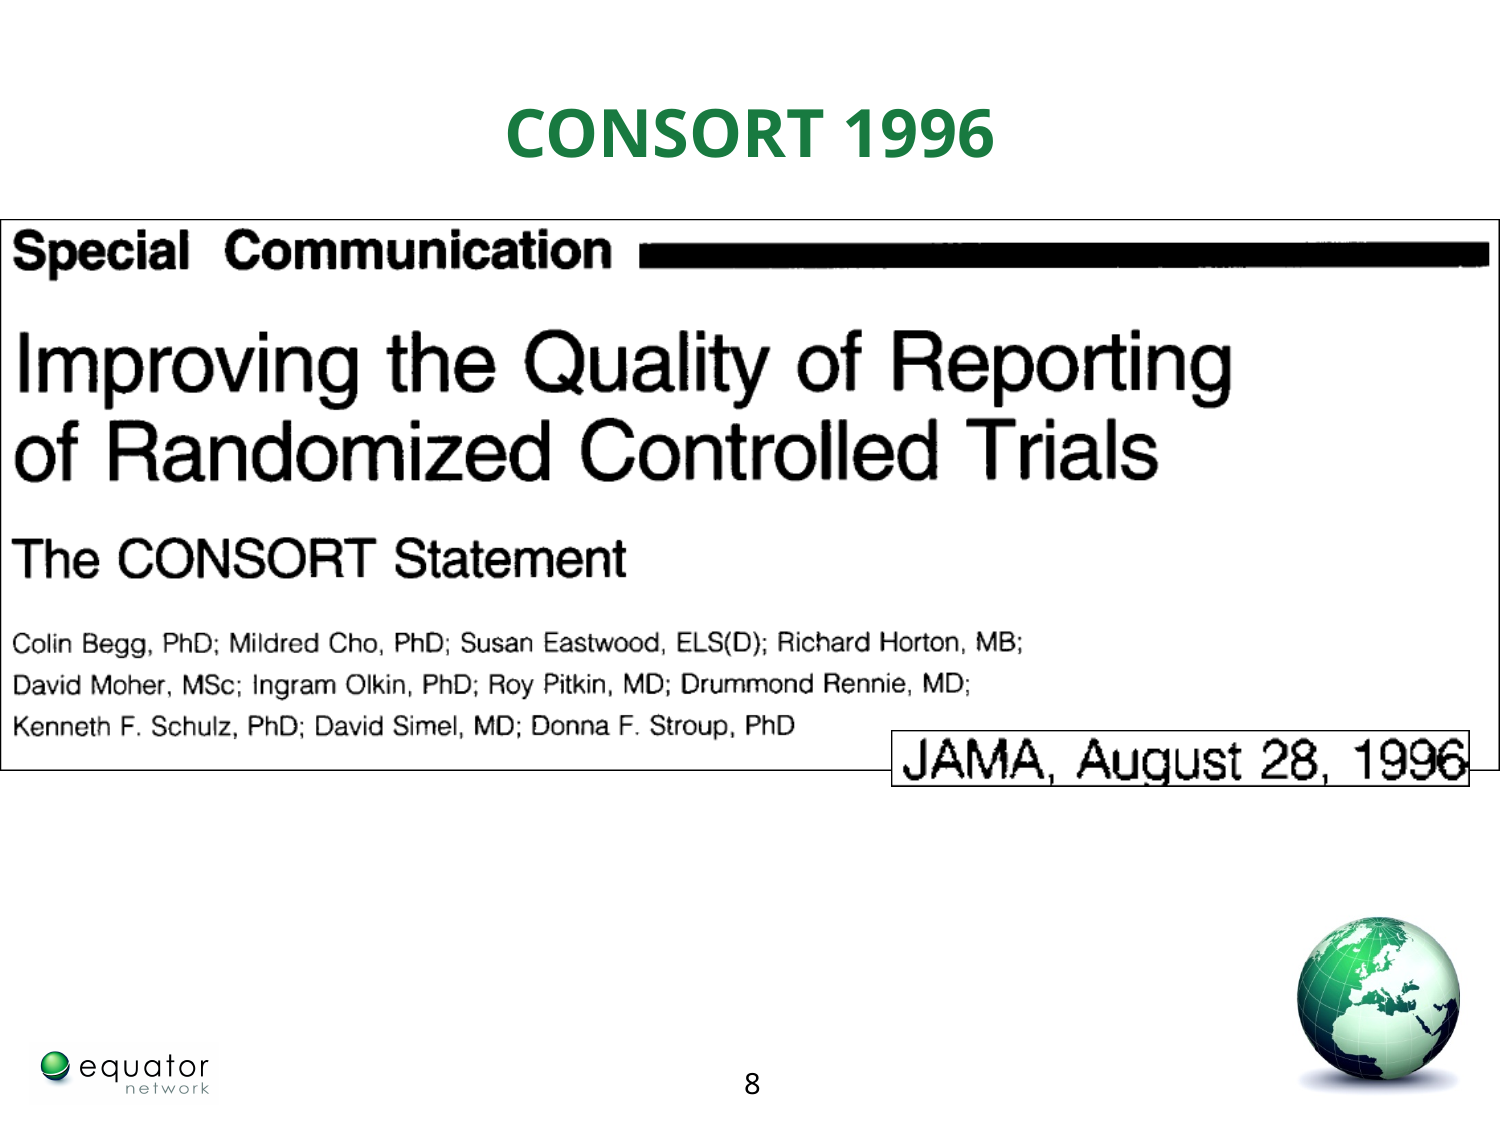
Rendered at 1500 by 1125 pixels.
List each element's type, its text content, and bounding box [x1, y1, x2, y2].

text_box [0, 219, 1500, 788]
title CONSORT 1996 [112, 37, 1388, 218]
slide_number 8 [596, 1022, 910, 1099]
picture [29, 1042, 219, 1105]
picture [1281, 904, 1475, 1098]
